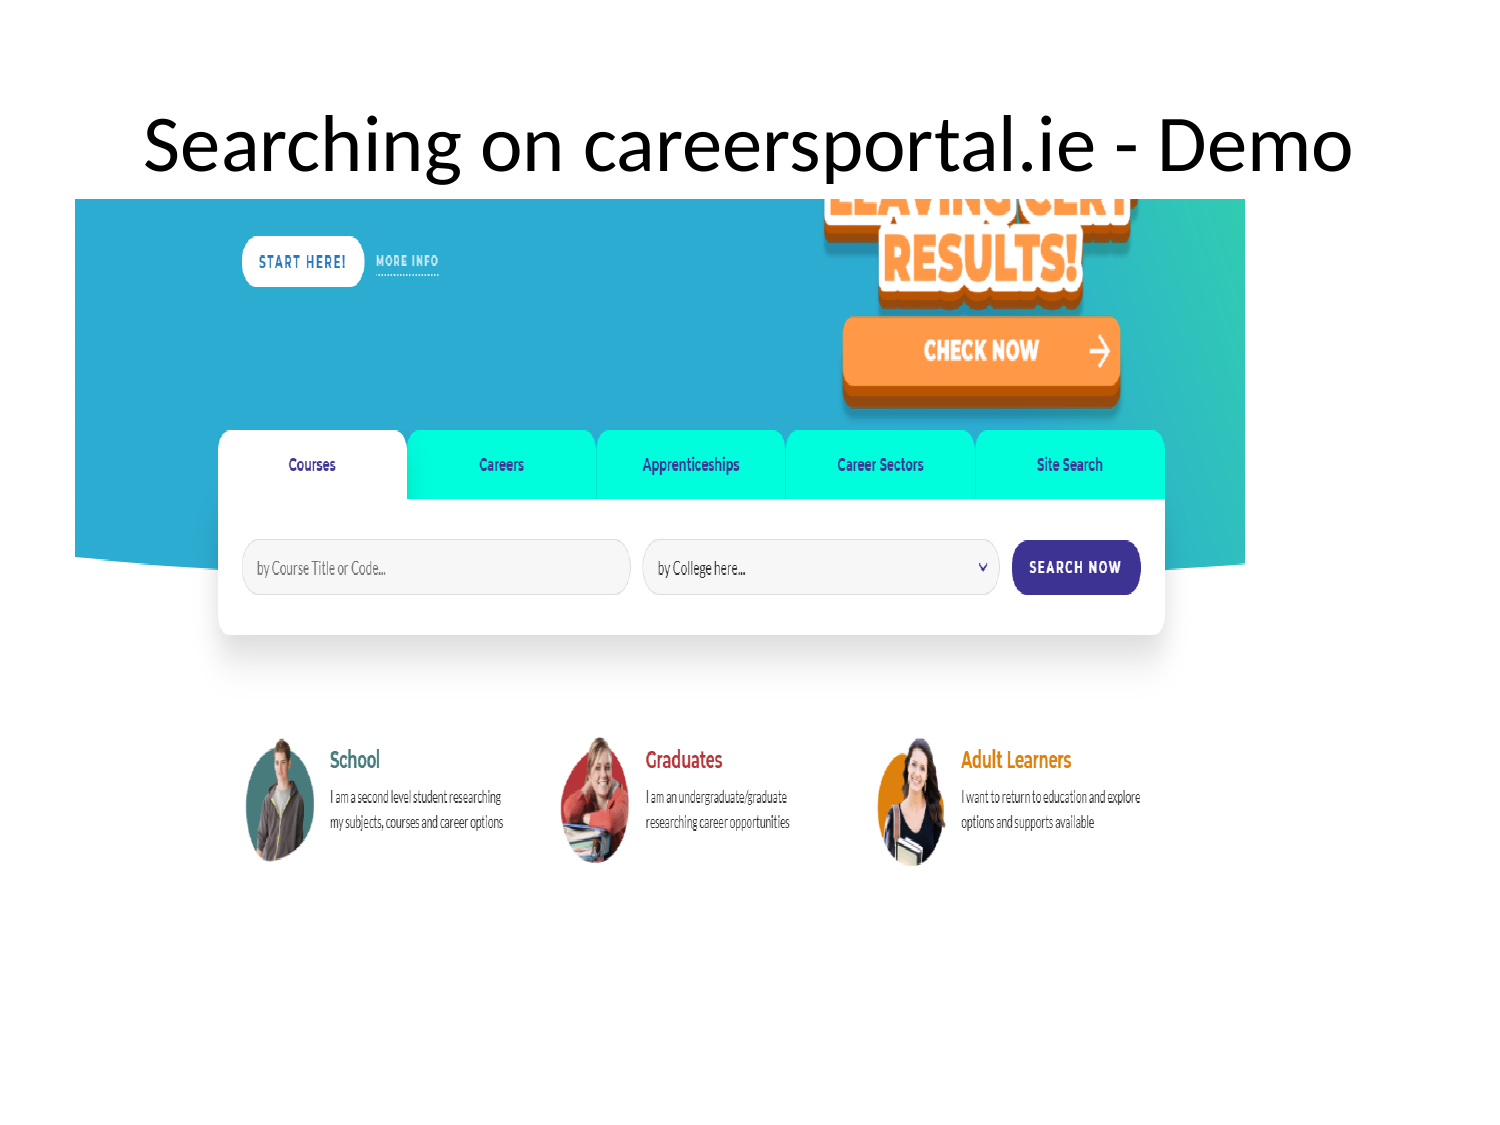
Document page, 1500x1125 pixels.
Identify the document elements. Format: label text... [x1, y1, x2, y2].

picture [74, 199, 1245, 926]
title Searching on careersportal.ie - Demo [75, 45, 1425, 233]
